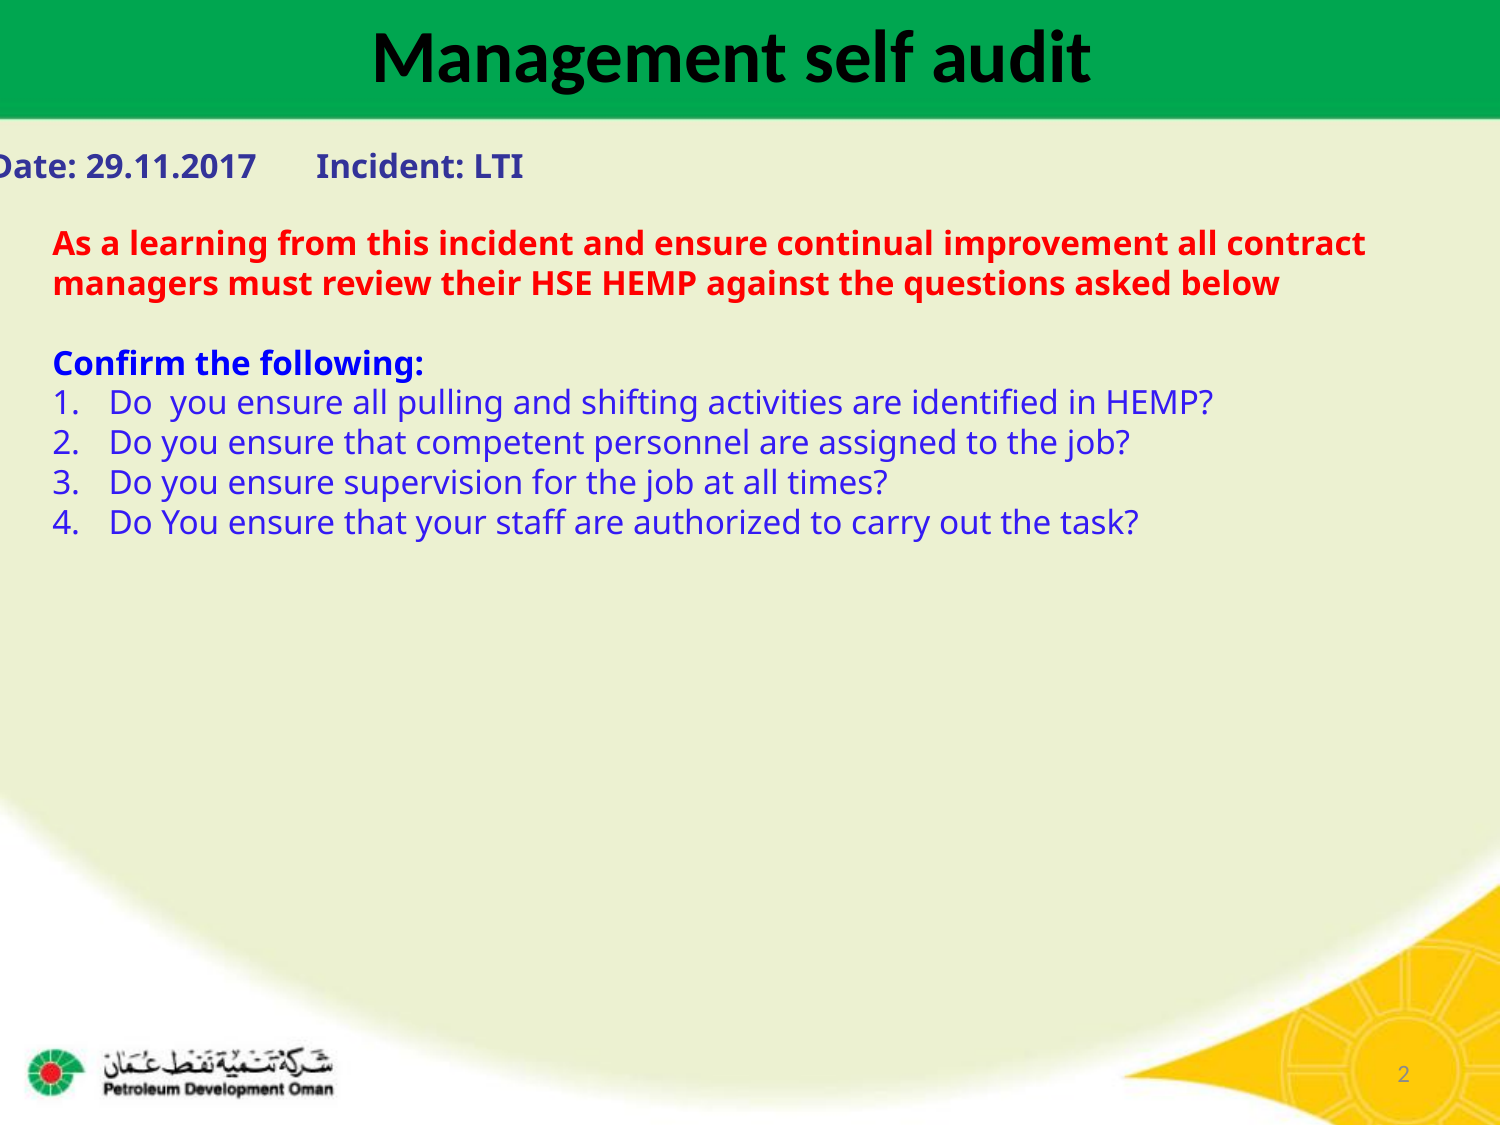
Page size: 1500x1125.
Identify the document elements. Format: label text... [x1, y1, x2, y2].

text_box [1, 0, 1466, 126]
text_box As a learning from this incident and ensure continual improvement all contract managers must review their HSE HEMP against the questions asked below Confirm the following: Do you ensure all pulling and shifting activities are identified in HEMP? Do you ensure that competent personnel are assigned to the job? Do you ensure supervision for the job at all times? Do You ensure that your staff are authorized to carry out the task? [37, 184, 1475, 589]
picture [0, 0, 1500, 1125]
text_box Date: 29.11.2017 Incident: LTI [0, 137, 577, 193]
slide_number 2 [1074, 1042, 1425, 1103]
